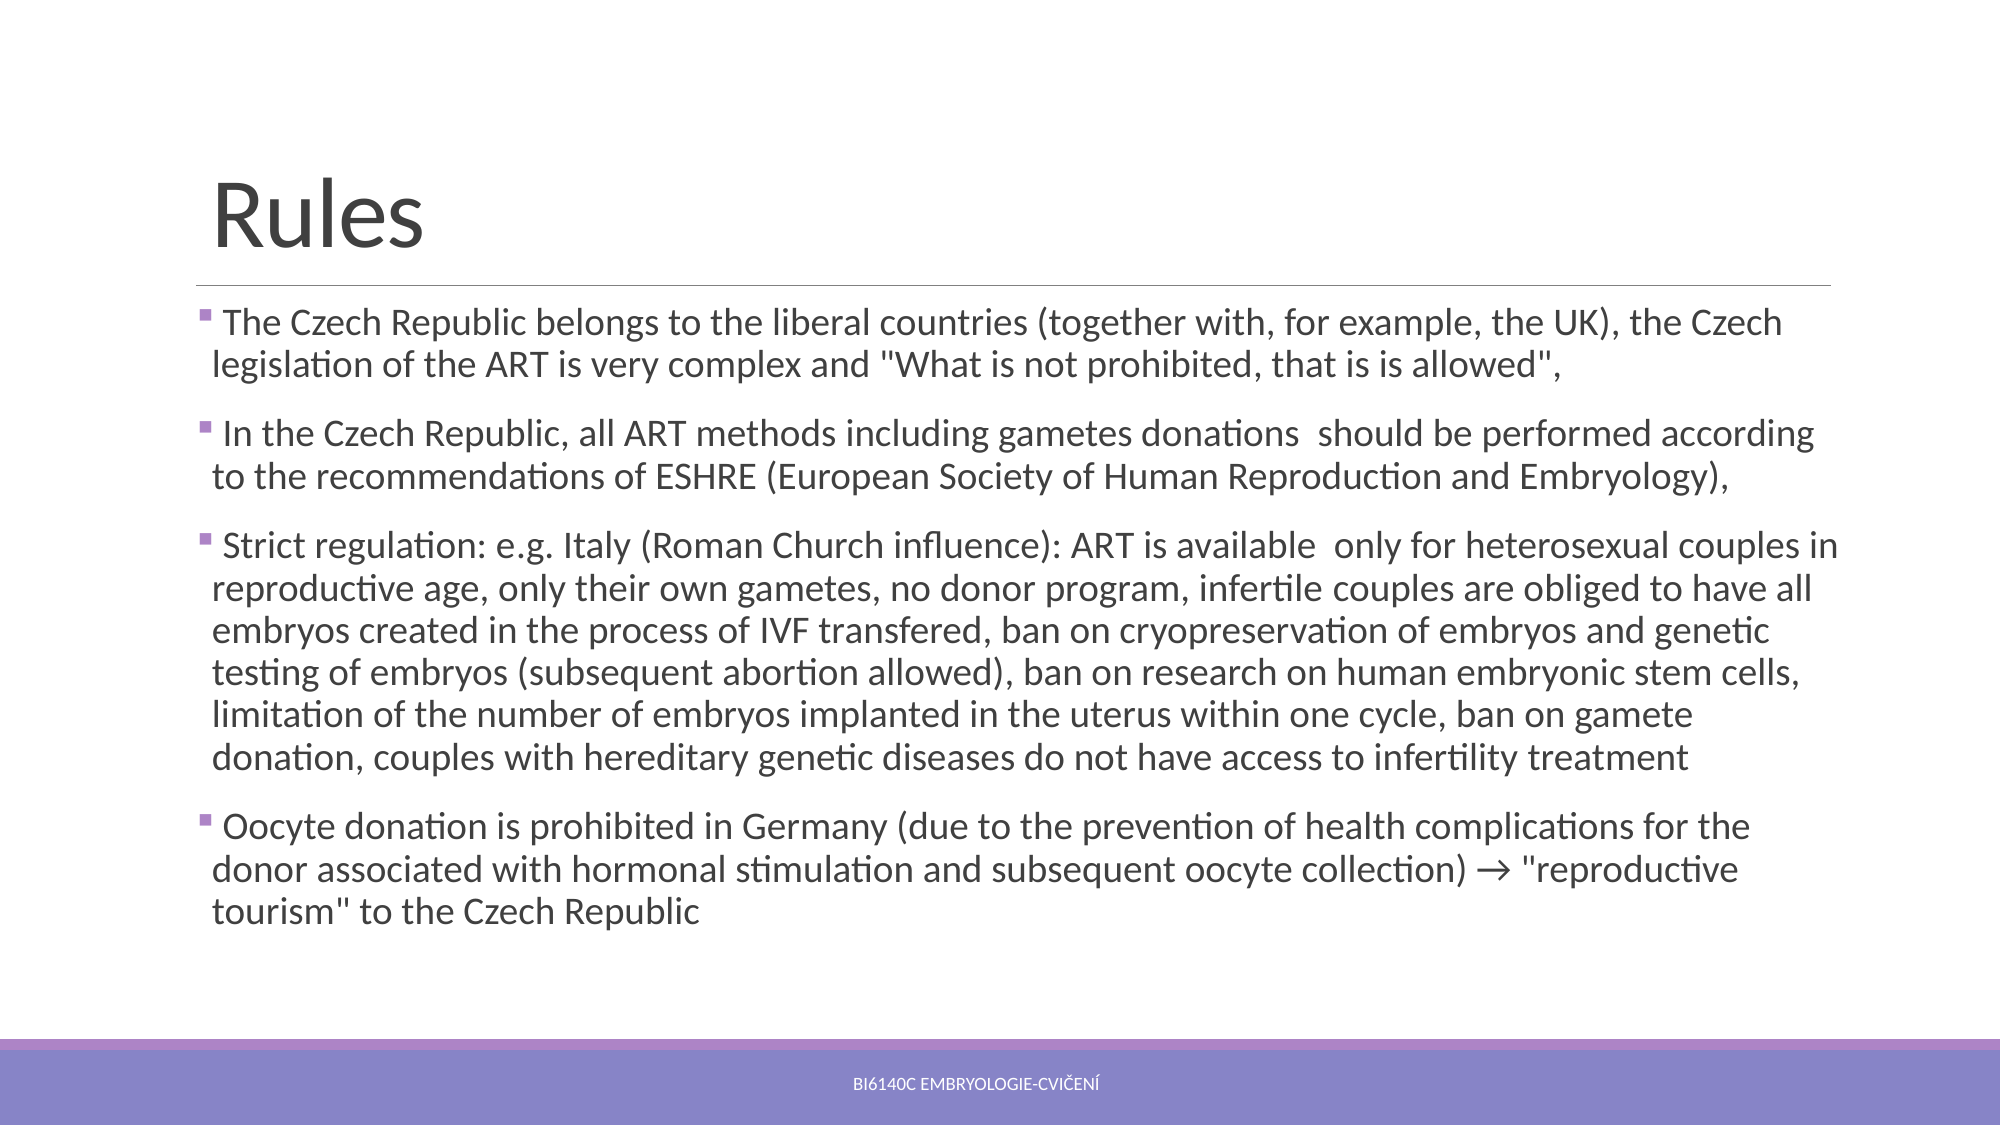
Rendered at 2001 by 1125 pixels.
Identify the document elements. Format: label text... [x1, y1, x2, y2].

list The Czech Republic belongs to the liberal countries (together with, for example, the UK), the Czech legislation of the ART is very complex and "What is not prohibited, that is is allowed", In the Czech Republic, all ART methods including gametes donations should be performed according to the recommendations of ESHRE (European Society of Human Reproduction and Embryology), Strict regulation: e.g. Italy (Roman Church influence): ART is available only for heterosexual couples in reproductive age, only their own gametes, no donor program, infertile couples are obliged to have all embryos created in the process of IVF transfered, ban on cryopreservation of embryos and genetic testing of embryos (subsequent abortion allowed), ban on research on human embryonic stem cells, limitation of the number of embryos implanted in the uterus within one cycle, ban on gamete donation, couples with hereditary genetic diseases do not have access to infertility treatment Oocyte donation is prohibited in Germany (due to the prevention of health complications for the donor associated with hormonal stimulation and subsequent oocyte collection) → "reproductive tourism" to the Czech Republic [196, 293, 1847, 954]
title Rules [196, 37, 1847, 276]
text_box Bi6140c Embryologie-cvičení [838, 1064, 1115, 1102]
